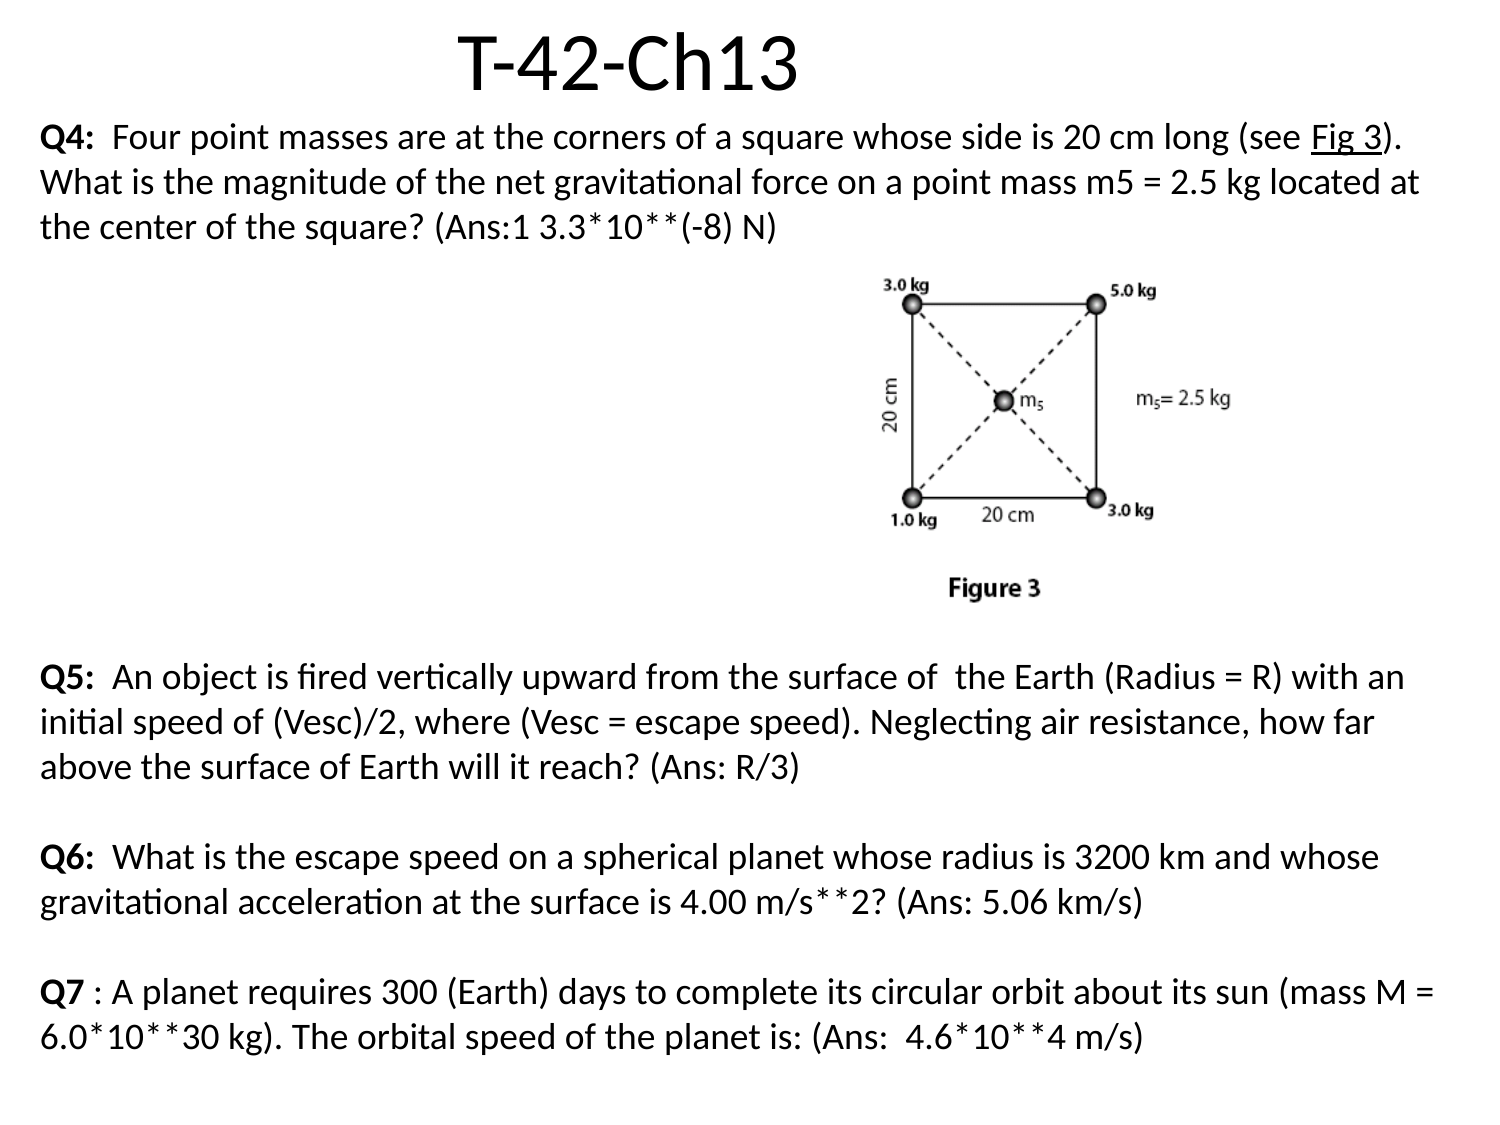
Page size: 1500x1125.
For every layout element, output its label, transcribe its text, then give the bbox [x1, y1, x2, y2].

text_box T-42-Ch13 [442, 1, 815, 98]
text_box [24, 99, 1488, 1115]
